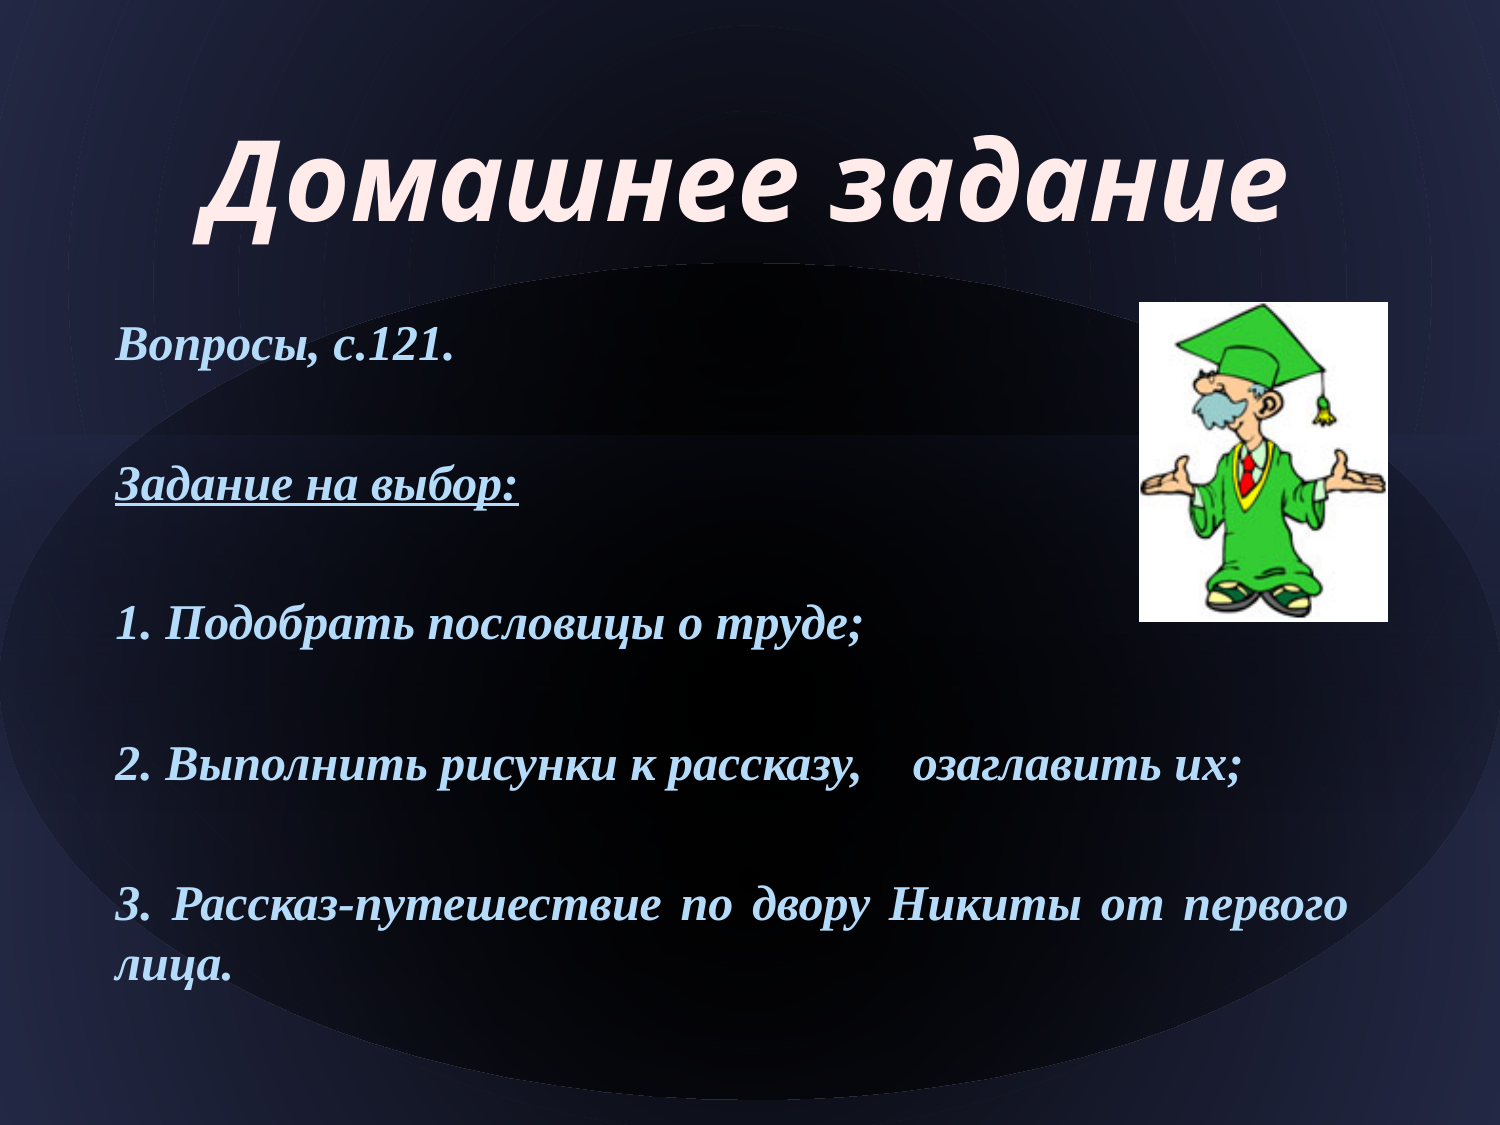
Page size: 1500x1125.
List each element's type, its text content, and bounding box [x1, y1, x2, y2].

subtitle Вопросы, с.121. Задание на выбор: 1. Подобрать пословицы о труде; 2. Выполнить рисунки к рассказу, озаглавить их; 3. Рассказ-путешествие по двору Никиты от первого лица. [100, 302, 1365, 1000]
picture [1139, 302, 1389, 622]
text_box Домашнее задание [188, 101, 1305, 252]
